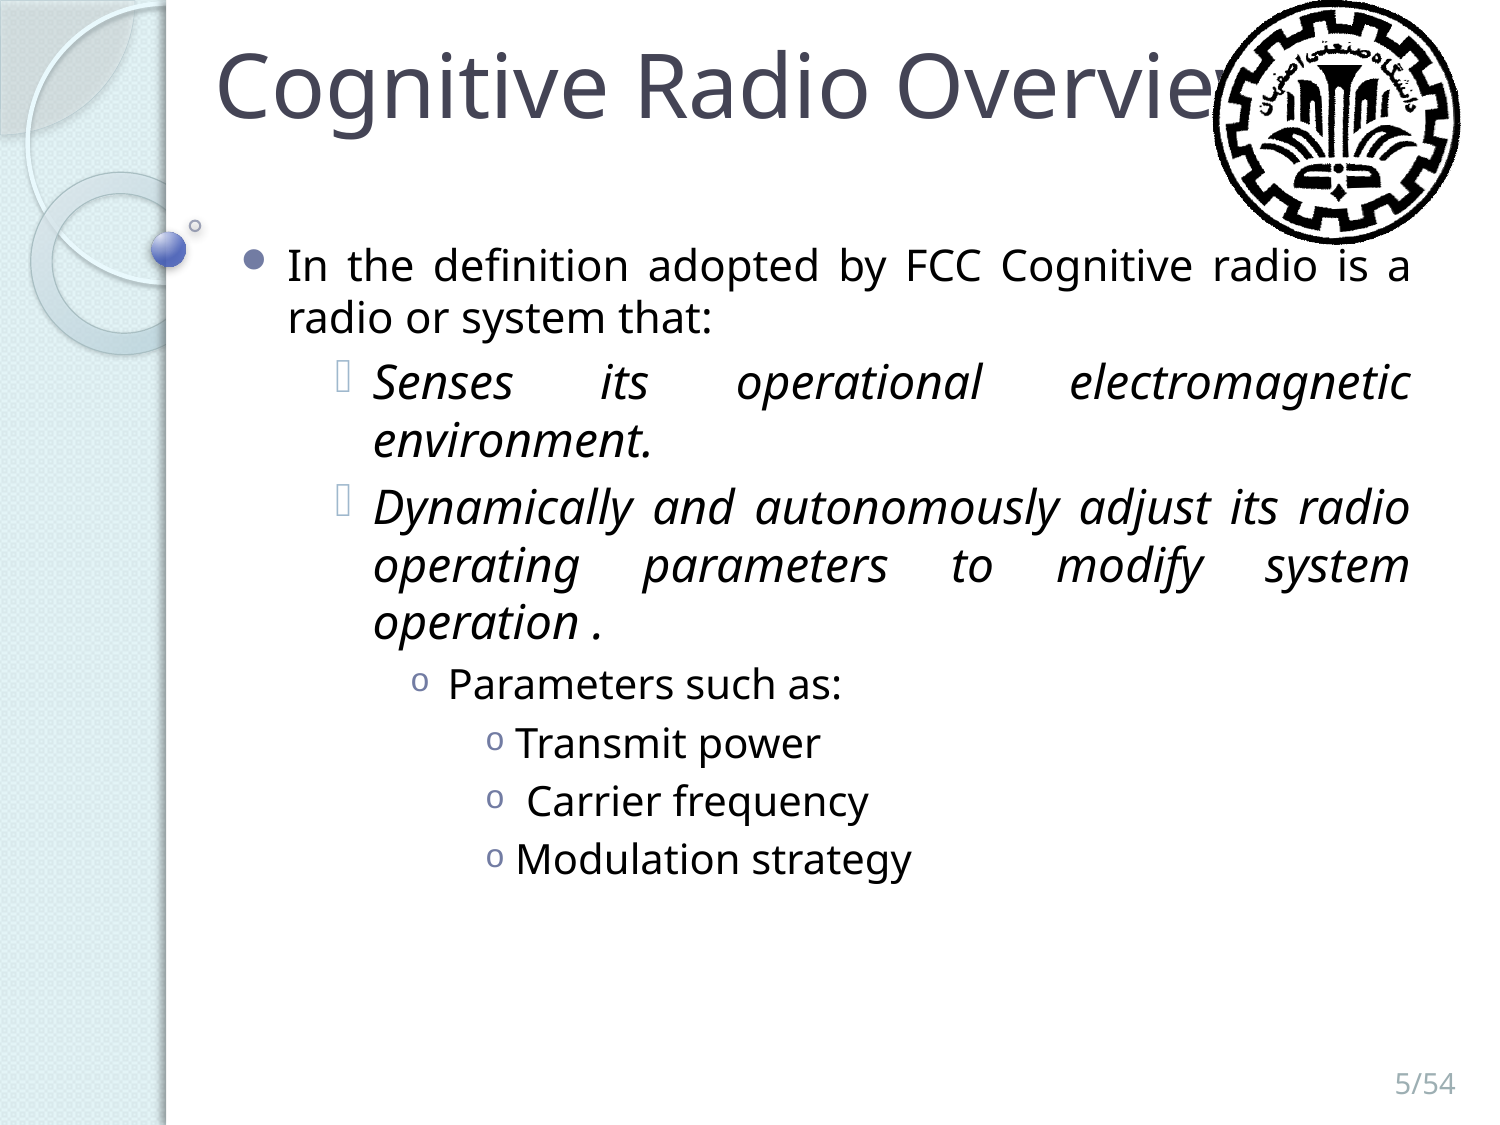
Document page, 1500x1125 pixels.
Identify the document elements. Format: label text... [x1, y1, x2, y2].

slide_number 5/54 [1362, 1034, 1488, 1113]
title Cognitive Radio Overview [200, 0, 1208, 204]
picture [1212, 0, 1461, 246]
subtitle In the definition adopted by FCC Cognitive radio is a radio or system that: Senses its operational electromagnetic environment. Dynamically and autonomously adjust its radio operating parameters to modify system operation . Parameters such as: Transmit power Carrier frequency Modulation strategy [212, 237, 1428, 1059]
